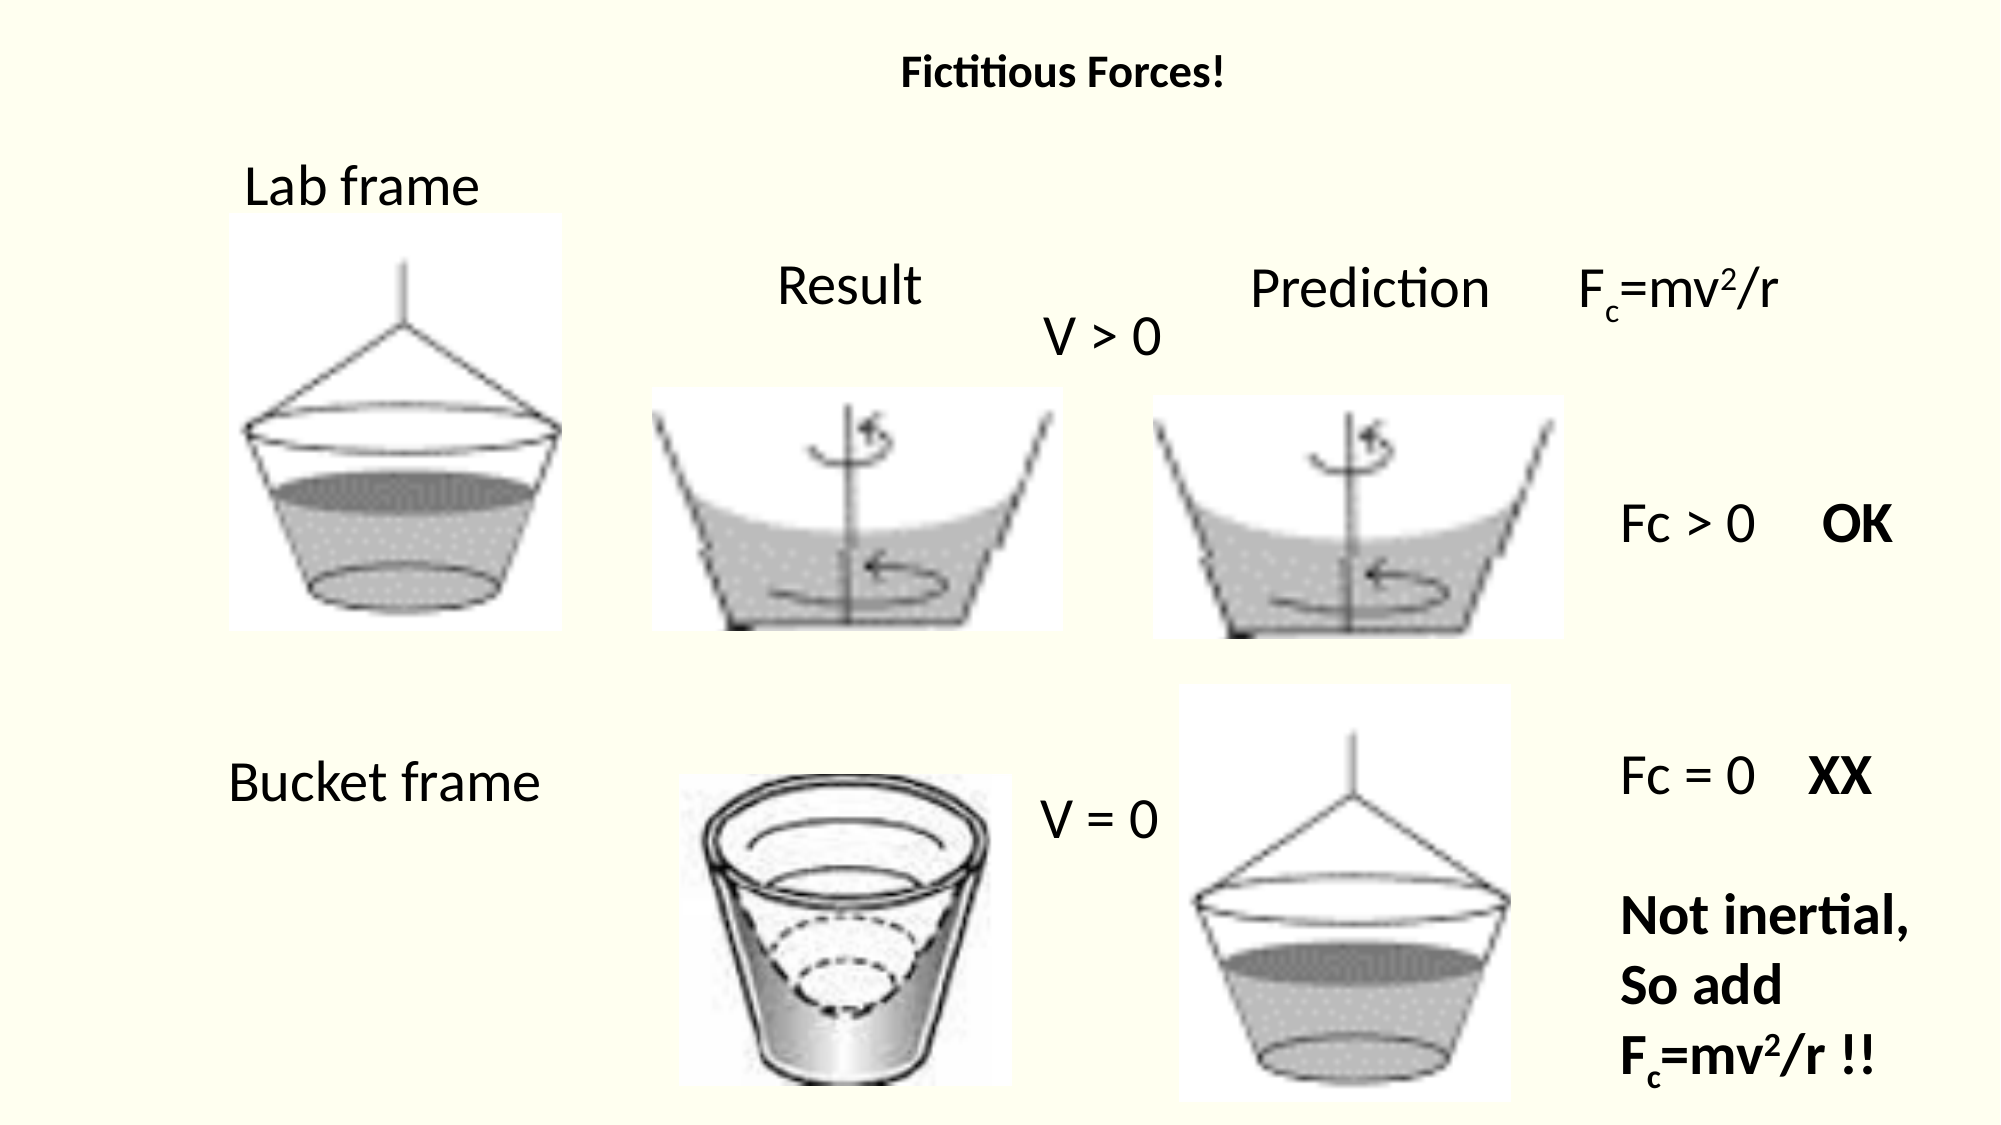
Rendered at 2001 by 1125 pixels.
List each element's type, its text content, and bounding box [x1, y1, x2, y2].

text_box Result [762, 238, 953, 324]
picture [1153, 394, 1564, 640]
picture [652, 386, 1063, 632]
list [679, 773, 1012, 1086]
text_box V = 0 [1025, 773, 1174, 859]
text_box V > 0 [1028, 289, 1182, 375]
text_box Prediction [1235, 241, 1525, 327]
list Lab frame [150, 148, 1850, 1125]
text_box Fc > 0 OK [1605, 476, 1927, 562]
picture [1179, 683, 1512, 1103]
text_box Fc=mv2/r [1563, 241, 2000, 337]
text_box Fc = 0 XX Not inertial, So add Fc=mv2/r !! [1605, 728, 1937, 1125]
picture [229, 212, 562, 632]
title Fictitious Forces! [201, 39, 1927, 106]
text_box Bucket frame [213, 735, 562, 821]
